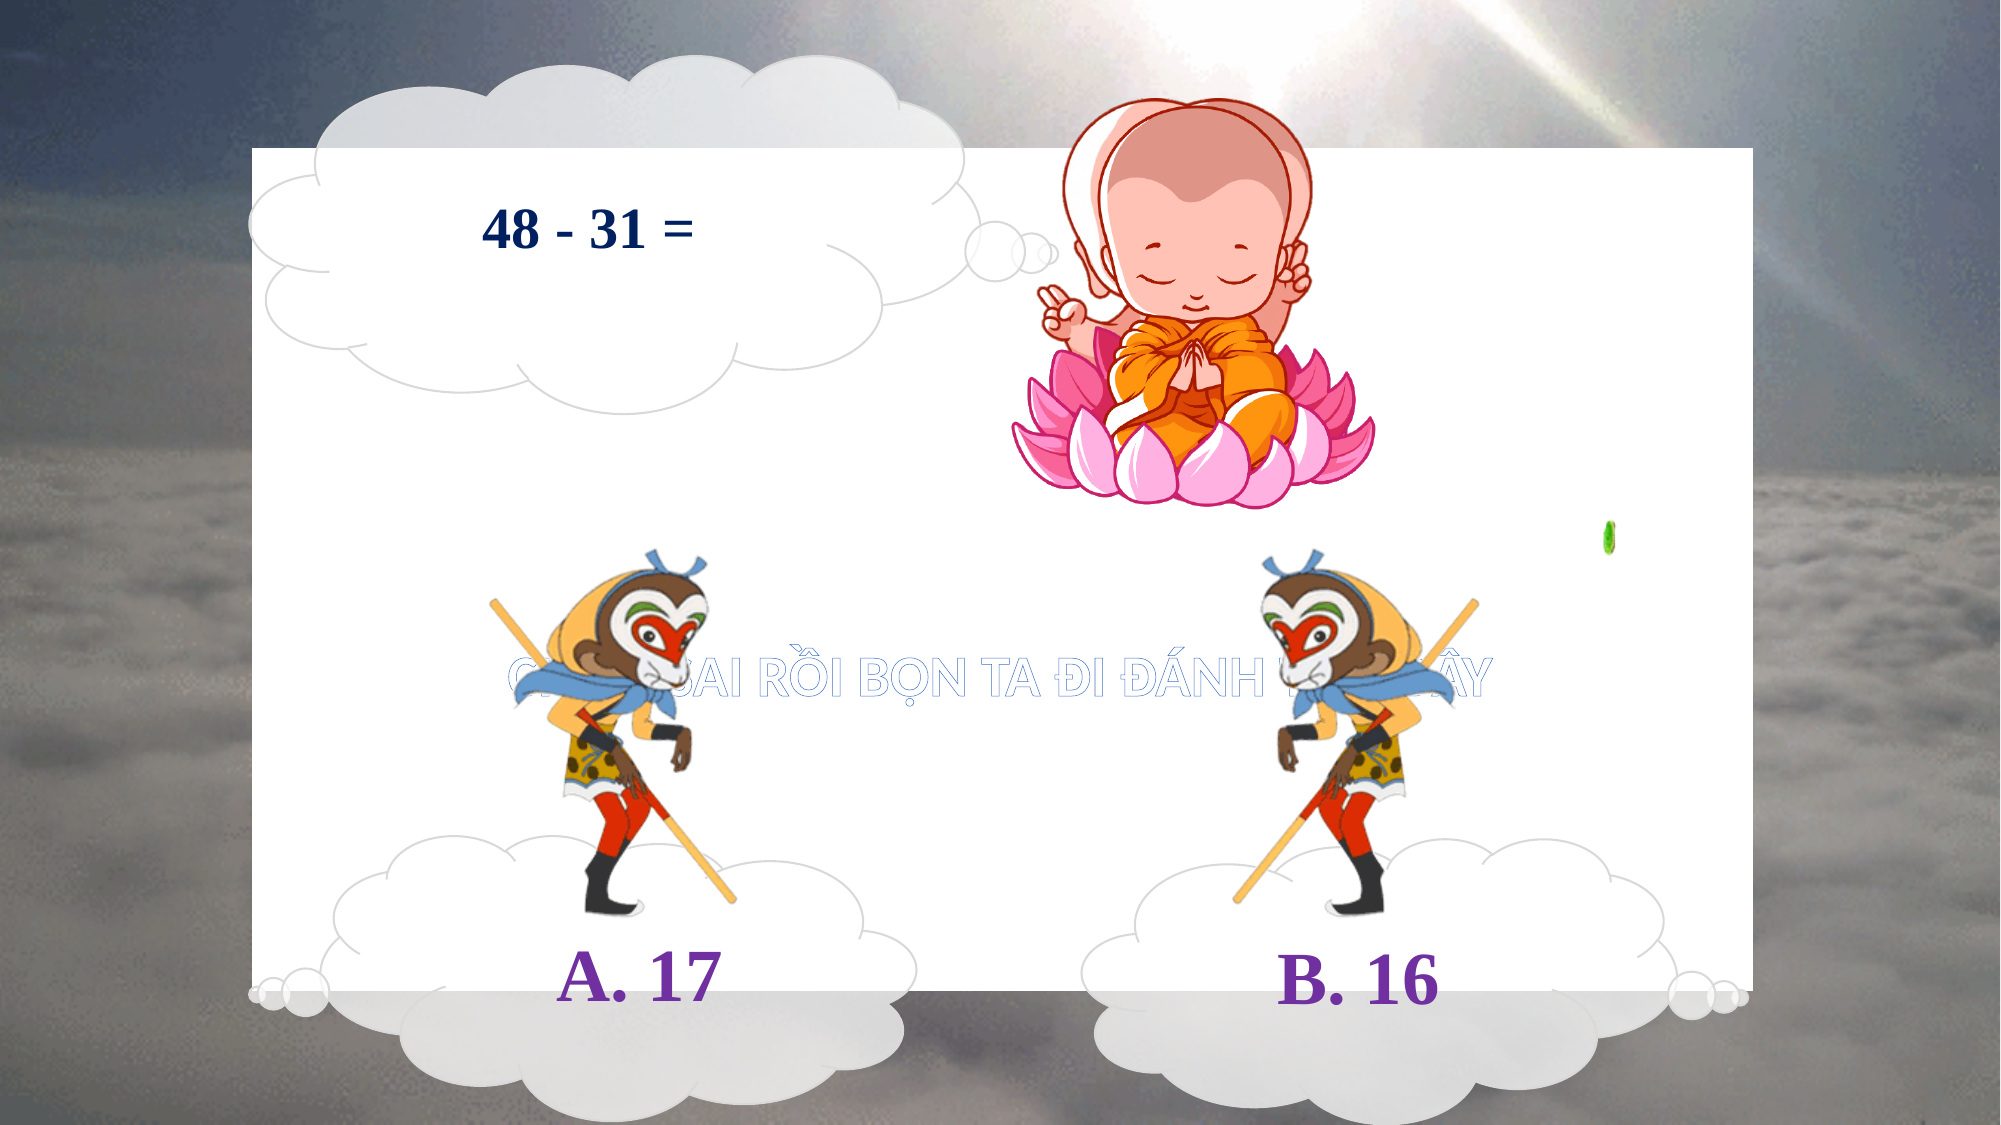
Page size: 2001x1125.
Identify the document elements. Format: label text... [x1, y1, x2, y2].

text_box 48 - 31 = [316, 55, 964, 148]
text_box A. 17 [248, 987, 909, 1123]
text_box B. 16 [1086, 991, 1750, 1125]
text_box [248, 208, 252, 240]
picture [0, 0, 2001, 1125]
